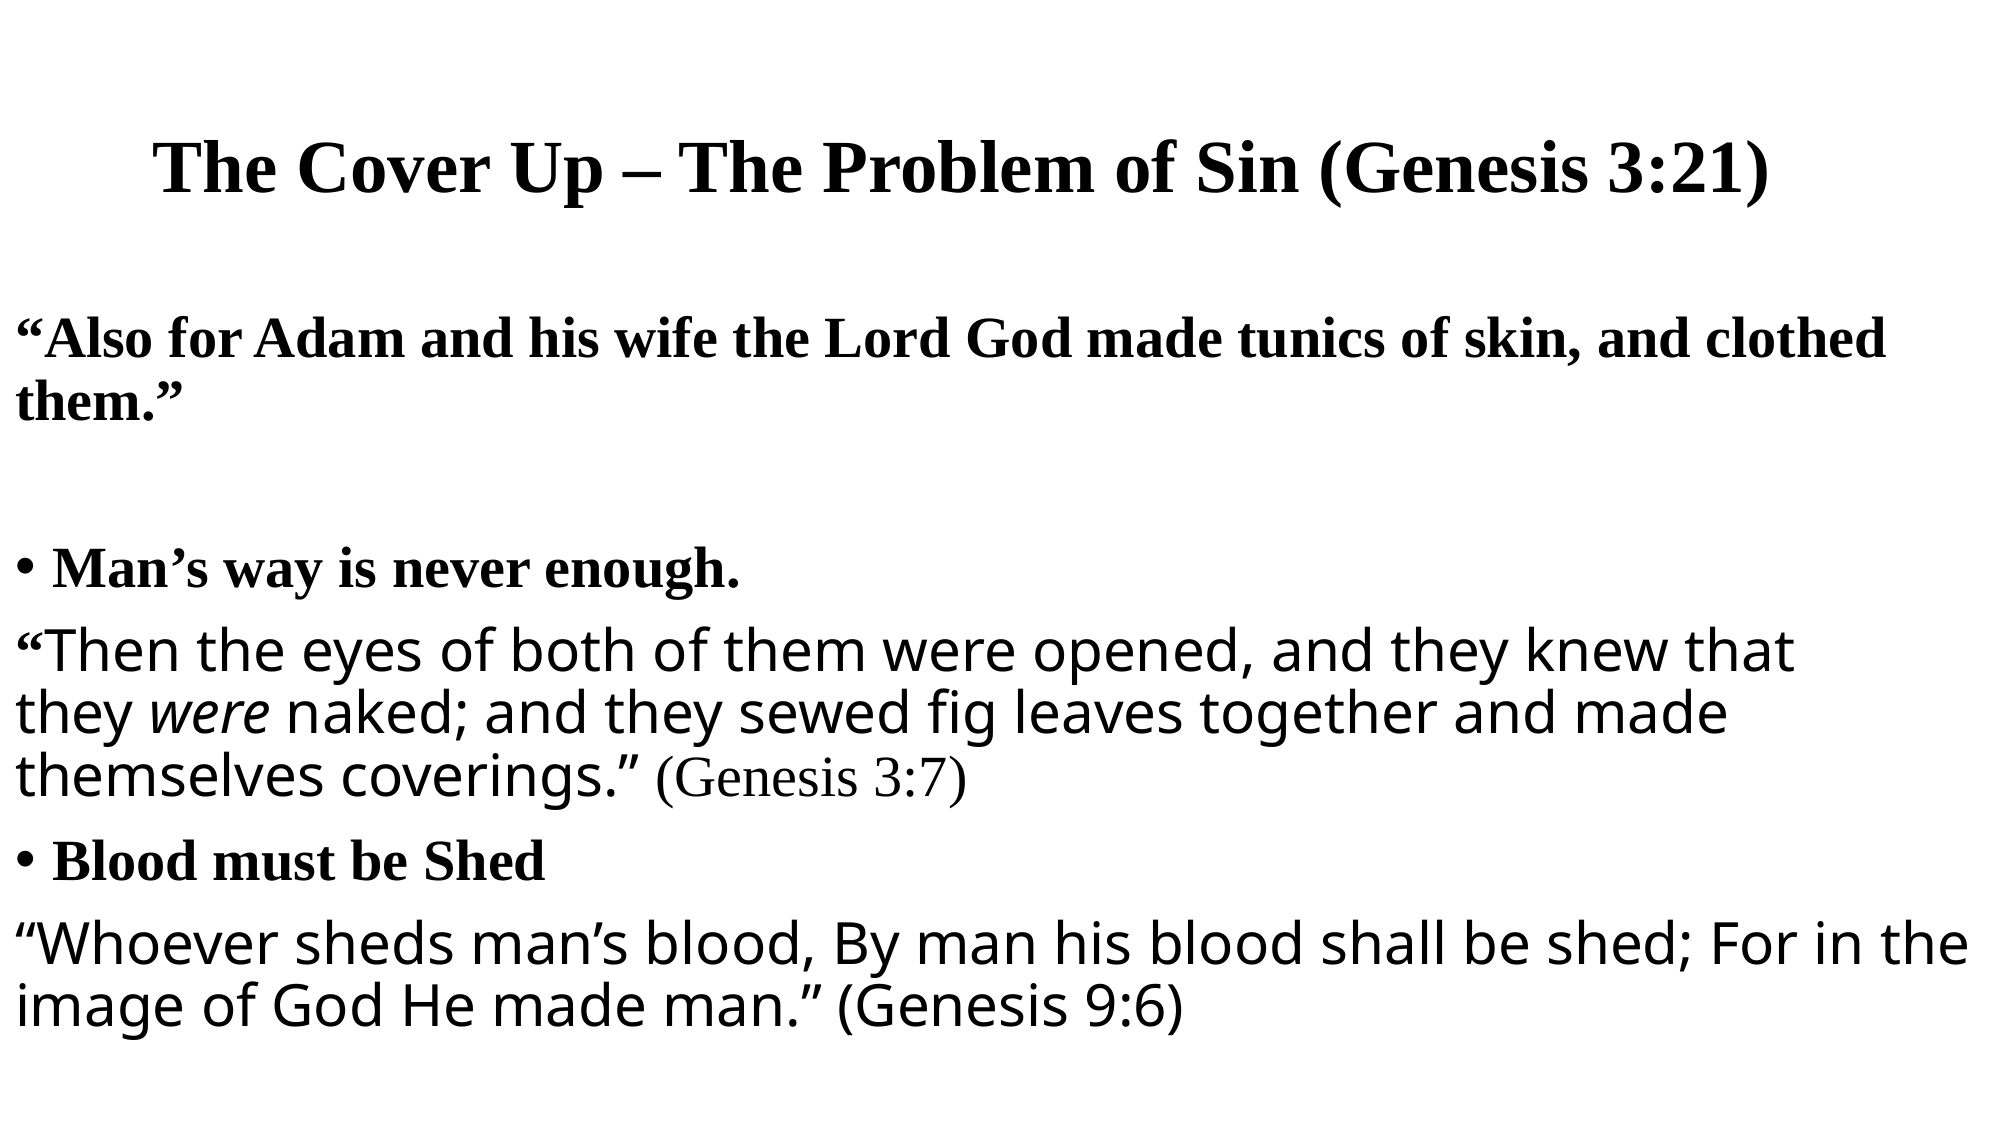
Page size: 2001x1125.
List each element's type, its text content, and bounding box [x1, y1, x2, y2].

title The Cover Up – The Problem of Sin (Genesis 3:21) [137, 59, 1863, 278]
list “Also for Adam and his wife the Lord God made tunics of skin, and clothed them.” Man’s way is never enough. “Then the eyes of both of them were opened, and they knew that they were naked; and they sewed fig leaves together and made themselves coverings.” (Genesis 3:7) Blood must be Shed “Whoever sheds man’s blood, By man his blood shall be shed; For in the image of God He made man.” (Genesis 9:6) [0, 299, 2000, 1125]
